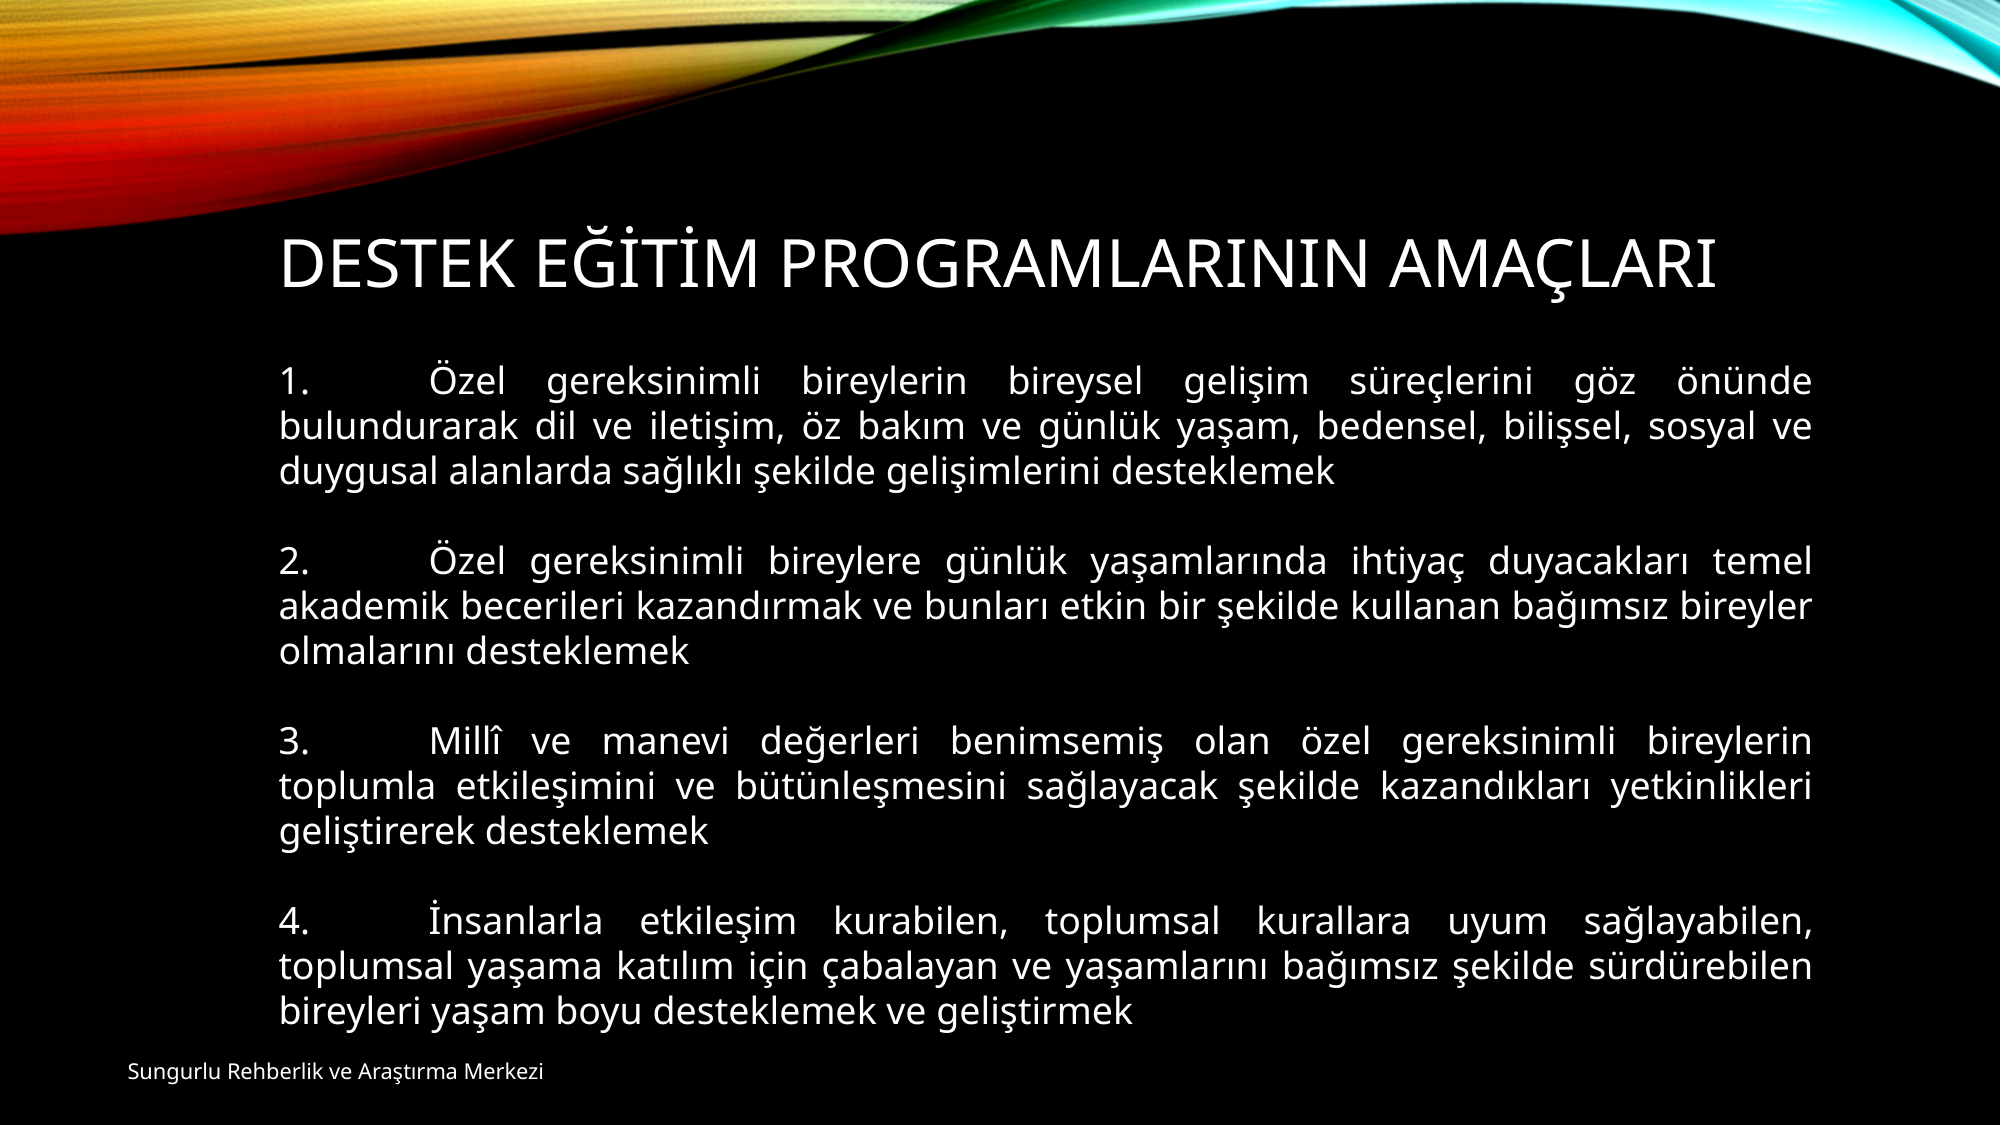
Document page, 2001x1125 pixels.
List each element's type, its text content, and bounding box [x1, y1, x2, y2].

text_box DESTEK EĞİTİM PROGRAMLARININ AMAÇLARI [263, 213, 1737, 308]
footer Sungurlu Rehberlik ve Araştırma Merkezi [112, 1042, 1388, 1103]
text_box 1. Özel gereksinimli bireylerin bireysel gelişim süreçlerini göz önünde bulundurarak dil ve iletişim, öz bakım ve günlük yaşam, bedensel, bilişsel, sosyal ve duygusal alanlarda sağlıklı şekilde gelişimlerini desteklemek 2. Özel gereksinimli bireylere günlük yaşamlarında ihtiyaç duyacakları temel akademik becerileri kazandırmak ve bunları etkin bir şekilde kullanan bağımsız bireyler olmalarını desteklemek 3. Millî ve manevi değerleri benimsemiş olan özel gereksinimli bireylerin toplumla etkileşimini ve bütünleşmesini sağlayacak şekilde kazandıkları yetkinlikleri geliştirerek desteklemek 4. İnsanlarla etkileşim kurabilen, toplumsal kurallara uyum sağlayabilen, toplumsal yaşama katılım için çabalayan ve yaşamlarını bağımsız şekilde sürdürebilen bireyleri yaşam boyu desteklemek ve geliştirmek [263, 349, 1830, 1040]
picture [0, 0, 2000, 237]
